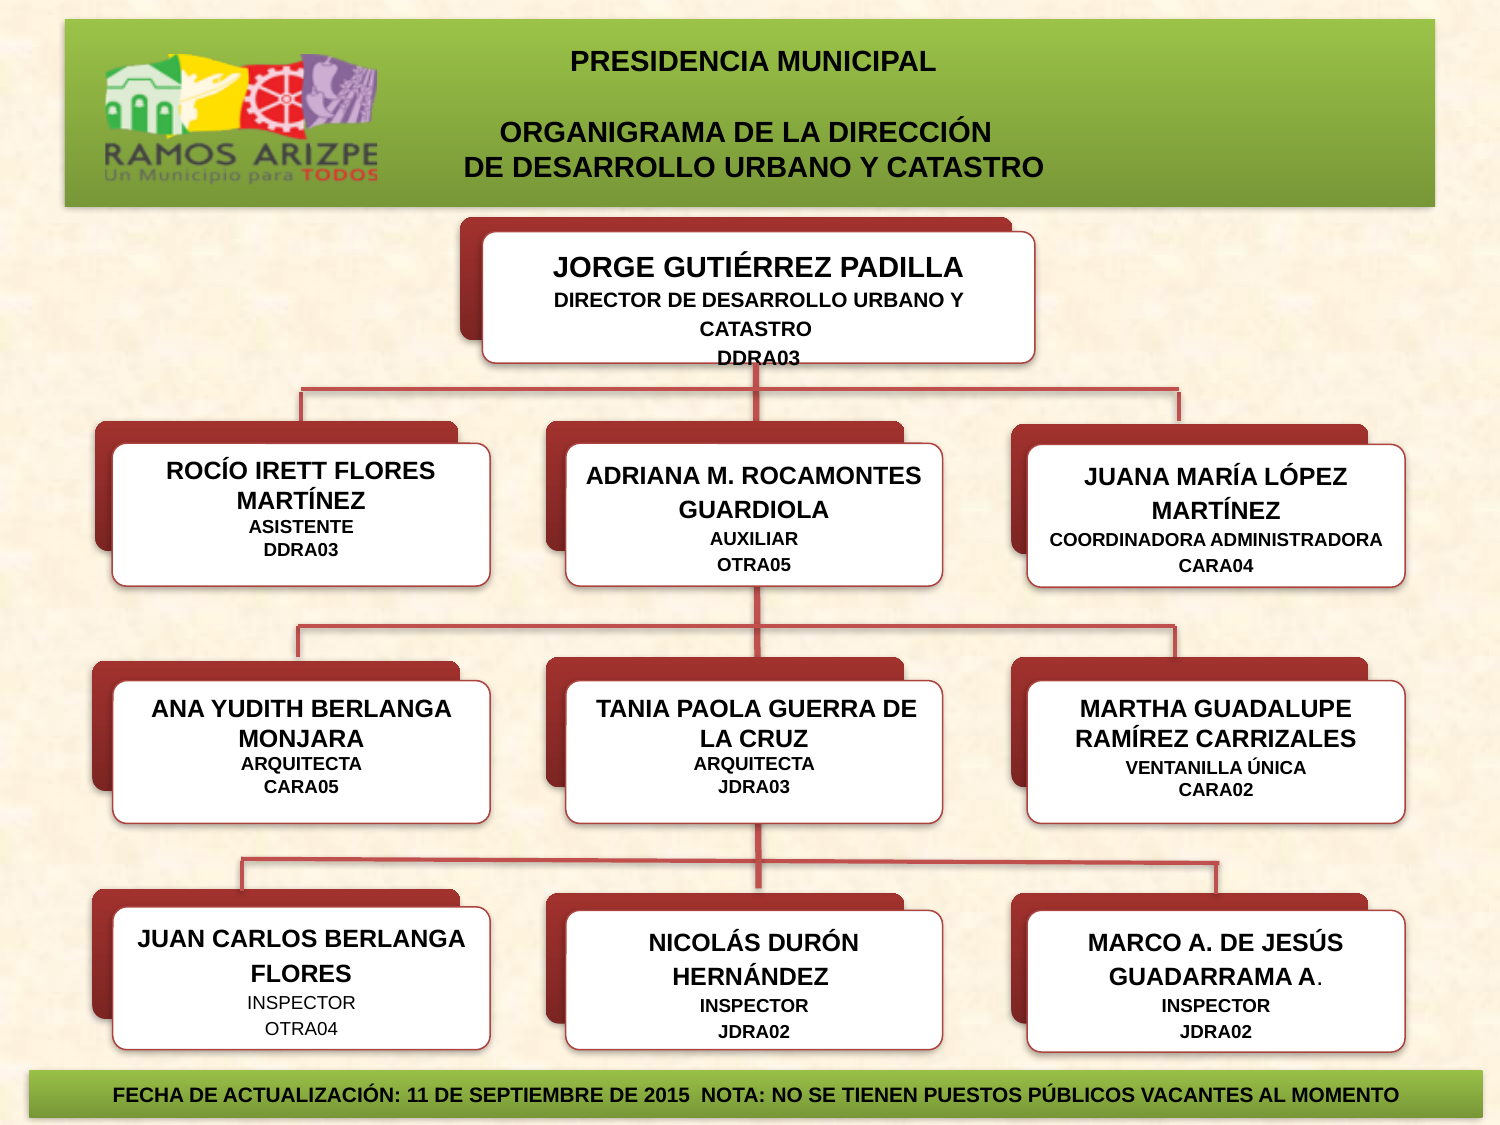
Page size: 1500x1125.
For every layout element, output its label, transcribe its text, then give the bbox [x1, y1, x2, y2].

text_box [460, 217, 1013, 341]
title PRESIDENCIA MUNICIPAL ORGANIGRAMA DE LA DIRECCIÓN DE DESARROLLO URBANO Y CATASTRO [64, 19, 1436, 207]
text_box MARTHA GUADALUPE RAMÍREZ CARRIZALES VENTANILLA ÚNICA CARA02 [1026, 679, 1406, 825]
text_box ROCÍO IRETT FLORES MARTÍNEZ ASISTENTE DDRA03 [111, 442, 491, 587]
text_box JUAN CARLOS BERLANGA FLORES INSPECTOR OTRA04 [111, 906, 491, 1051]
text_box [1011, 893, 1369, 1024]
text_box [763, 858, 1220, 864]
text_box [1011, 657, 1369, 787]
text_box [92, 660, 461, 791]
text_box JORGE GUTIÉRREZ PADILLA DIRECTOR DE DESARROLLO URBANO Y CATASTRO DDRA03 [481, 230, 1036, 364]
text_box NICOLÁS DURÓN HERNÁNDEZ INSPECTOR JDRA02 [564, 909, 944, 1051]
text_box [545, 893, 905, 1024]
picture [0, 0, 1500, 1125]
text_box [92, 888, 461, 1019]
text_box ADRIANA M. ROCAMONTES GUARDIOLA AUXILIAR OTRA05 [564, 442, 750, 587]
text_box FECHA DE ACTUALIZACIÓN: 11 DE SEPTIEMBRE DE 2015 NOTA: NO SE TIENEN PUESTOS PÚBLICOS VACANTES AL MOMENTO [29, 1070, 1483, 1118]
text_box JUANA MARÍA LÓPEZ MARTÍNEZ COORDINADORA ADMINISTRADORA CARA04 [1026, 443, 1406, 589]
text_box [545, 420, 750, 552]
text_box [763, 657, 905, 678]
text_box MARCO A. DE JESÚS GUADARRAMA A. INSPECTOR JDRA02 [1026, 909, 1406, 1053]
text_box TANIA PAOLA GUERRA DE LA CRUZ ARQUITECTA JDRA03 [564, 679, 750, 825]
text_box ANA YUDITH BERLANGA MONJARA ARQUITECTA CARA05 [111, 679, 491, 825]
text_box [755, 362, 759, 388]
text_box [95, 420, 459, 551]
text_box [545, 657, 750, 788]
text_box [1011, 423, 1369, 554]
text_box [755, 633, 759, 889]
text_box ADRIANA M. ROCAMONTES GUARDIOLA AUXILIAR OTRA05 [763, 442, 944, 587]
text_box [240, 858, 750, 864]
text_box [763, 420, 905, 441]
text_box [755, 398, 759, 624]
text_box TANIA PAOLA GUERRA DE LA CRUZ ARQUITECTA JDRA03 [763, 679, 944, 825]
